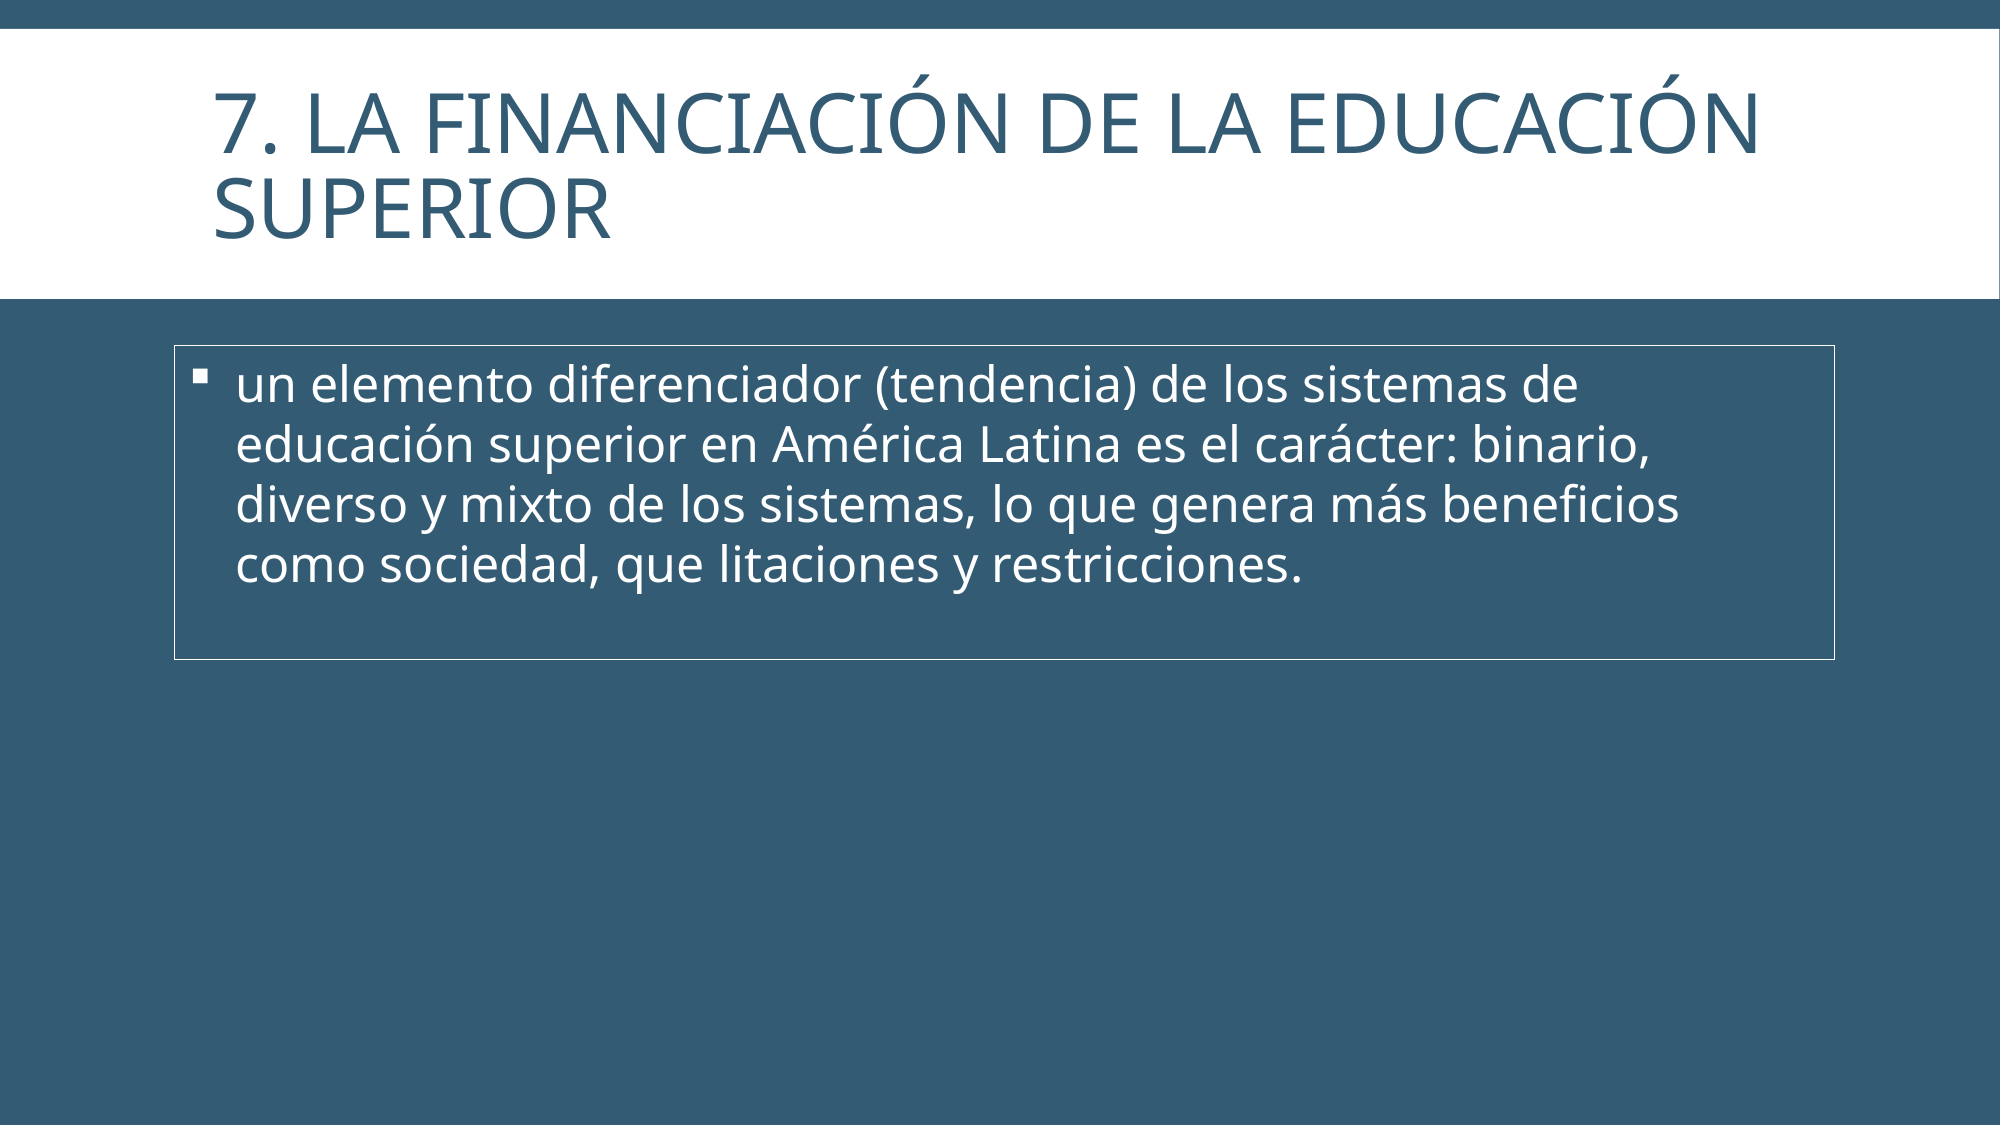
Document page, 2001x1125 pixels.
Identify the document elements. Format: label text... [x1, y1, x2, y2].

text_box un elemento diferenciador (tendencia) de los sistemas de educación superior en América Latina es el carácter: binario, diverso y mixto de los sistemas, lo que genera más beneficios como sociedad, que litaciones y restricciones. [174, 345, 1835, 660]
title 7. La financiación de la educación superior [197, 46, 1803, 295]
